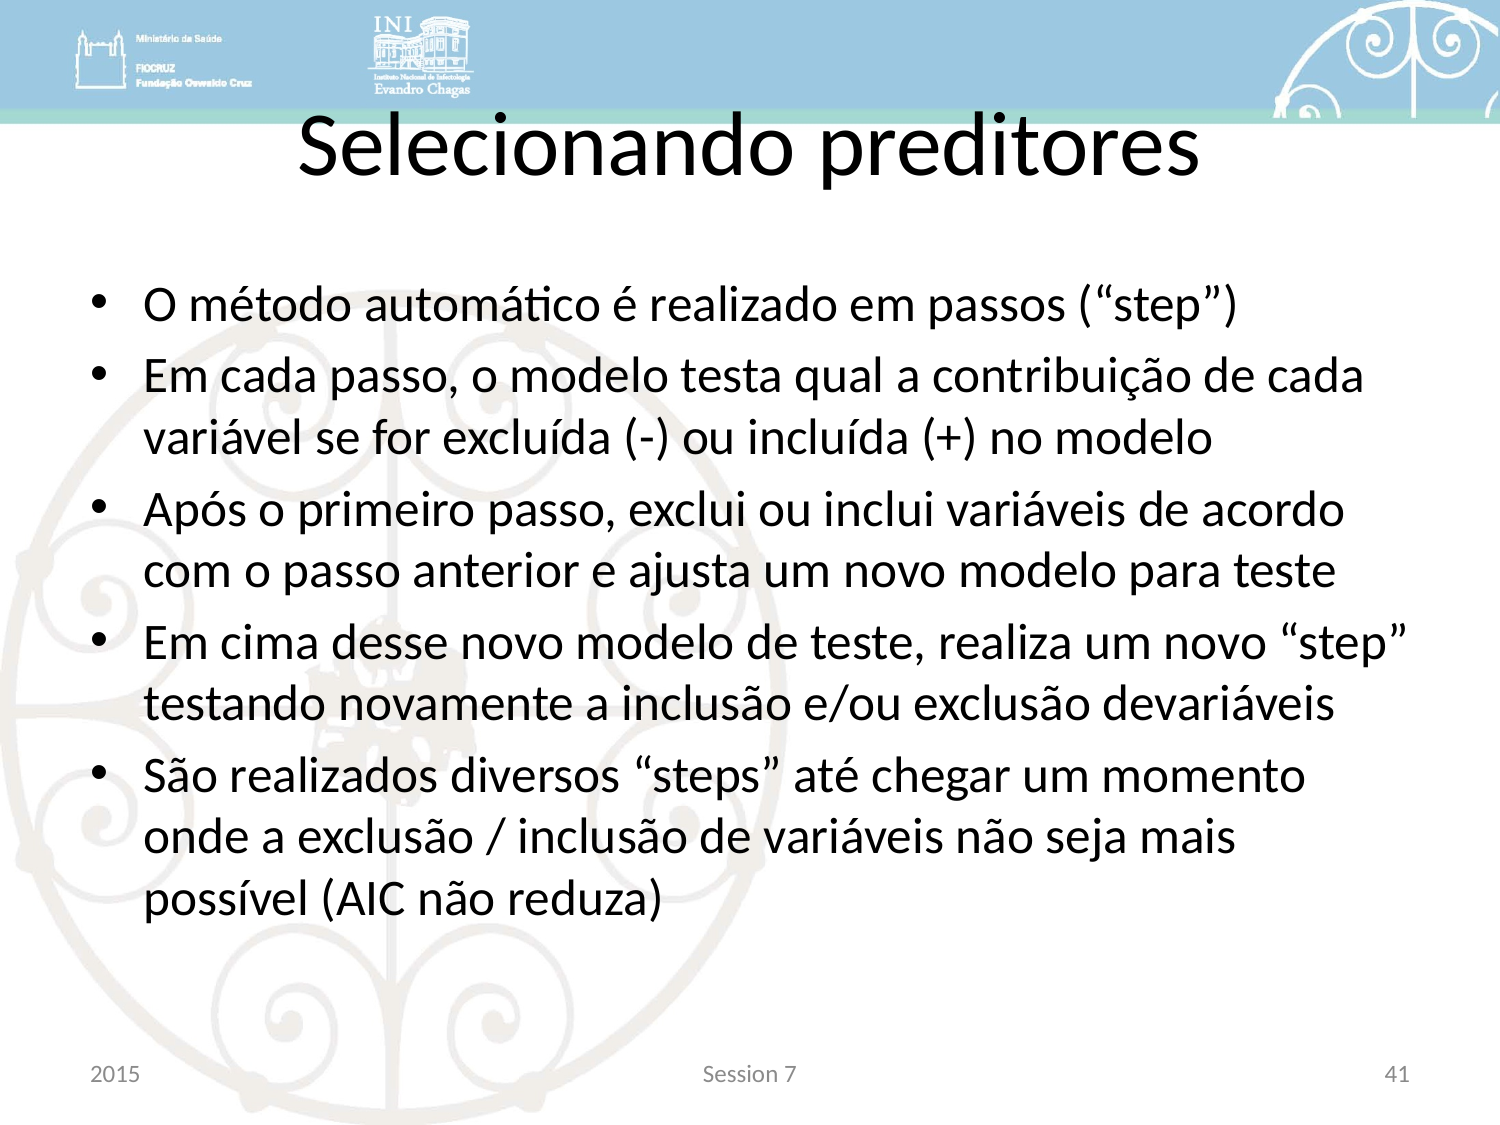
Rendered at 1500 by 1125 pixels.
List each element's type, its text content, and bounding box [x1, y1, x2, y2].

picture [0, 0, 1500, 1125]
slide_number 2015 [75, 1042, 425, 1103]
list O método automático é realizado em passos (“step”) Em cada passo, o modelo testa qual a contribuição de cada variável se for excluída (-) ou incluída (+) no modelo Após o primeiro passo, exclui ou inclui variáveis de acordo com o passo anterior e ajusta um novo modelo para teste Em cima desse novo modelo de teste, realiza um novo “step” testando novamente a inclusão e/ou exclusão devariáveis São realizados diversos “steps” até chegar um momento onde a exclusão / inclusão de variáveis não seja mais possível (AIC não reduza) [75, 262, 1425, 988]
footer Session 7 [512, 1042, 988, 1103]
title Selecionando preditores [75, 45, 1425, 233]
slide_number 41 [1074, 1042, 1425, 1103]
